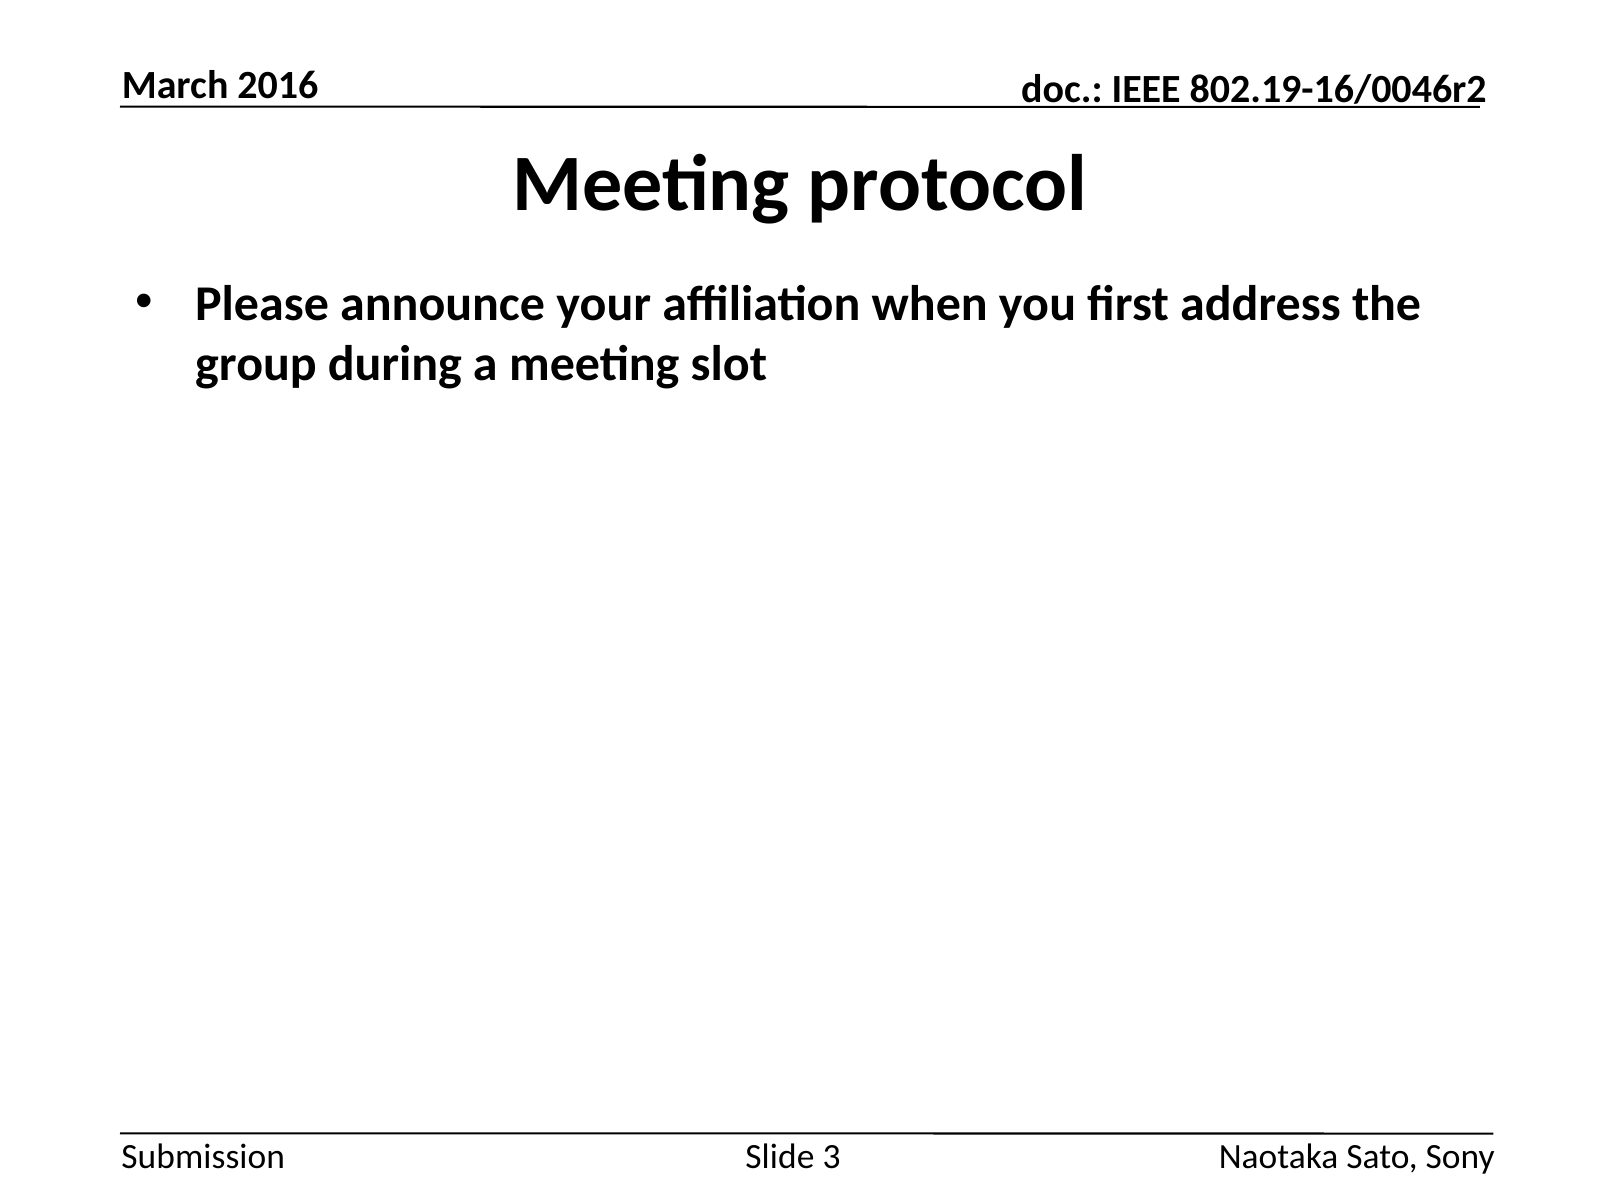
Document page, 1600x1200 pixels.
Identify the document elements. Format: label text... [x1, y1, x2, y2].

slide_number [121, 58, 451, 107]
footer Naotaka Sato, Sony [937, 1132, 1495, 1174]
title Meeting protocol [119, 119, 1480, 238]
slide_number Slide 3 [733, 1132, 854, 1197]
list Please announce your affiliation when you first address the group during a meeting slot [119, 262, 1480, 1126]
